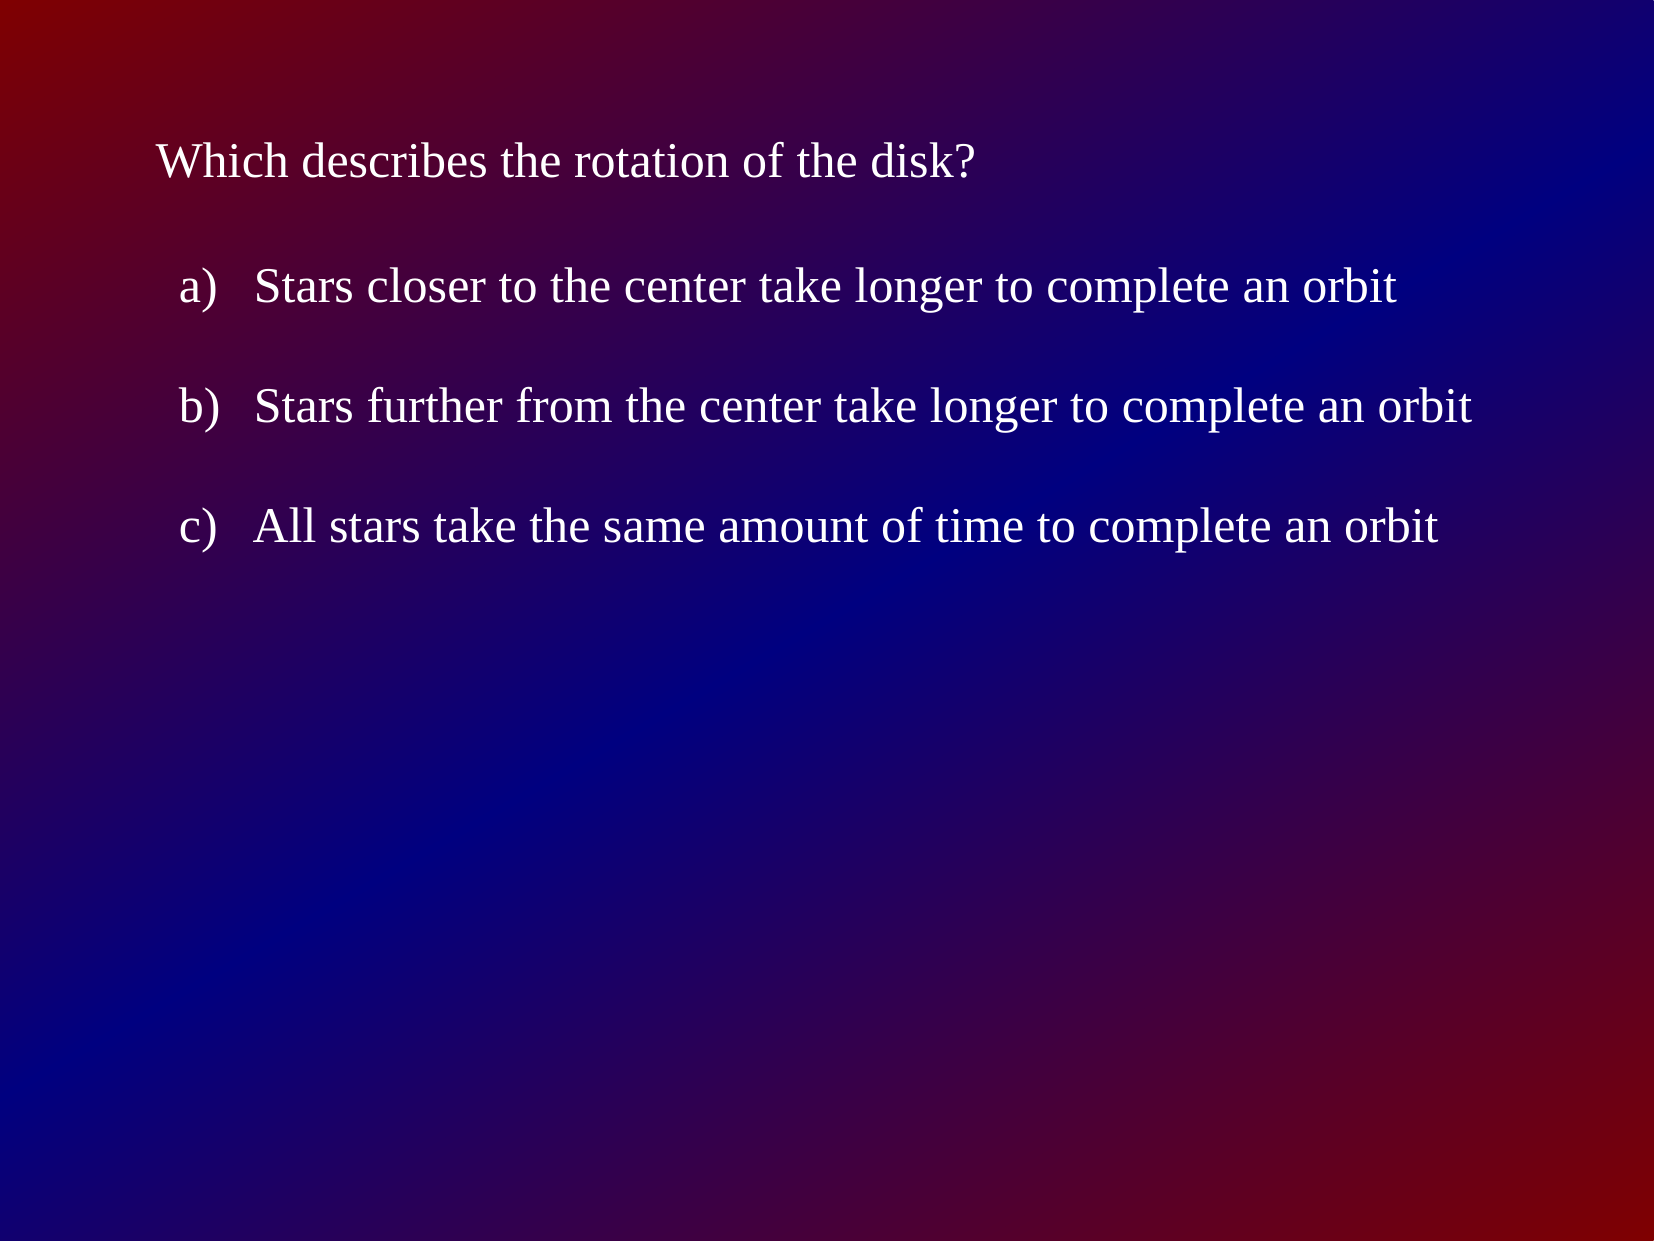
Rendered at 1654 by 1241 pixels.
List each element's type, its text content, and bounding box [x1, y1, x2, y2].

text_box Stars closer to the center take longer to complete an orbit Stars further from the center take longer to complete an orbit c) All stars take the same amount of time to complete an orbit [164, 245, 1577, 620]
text_box Which describes the rotation of the disk? [140, 120, 992, 195]
